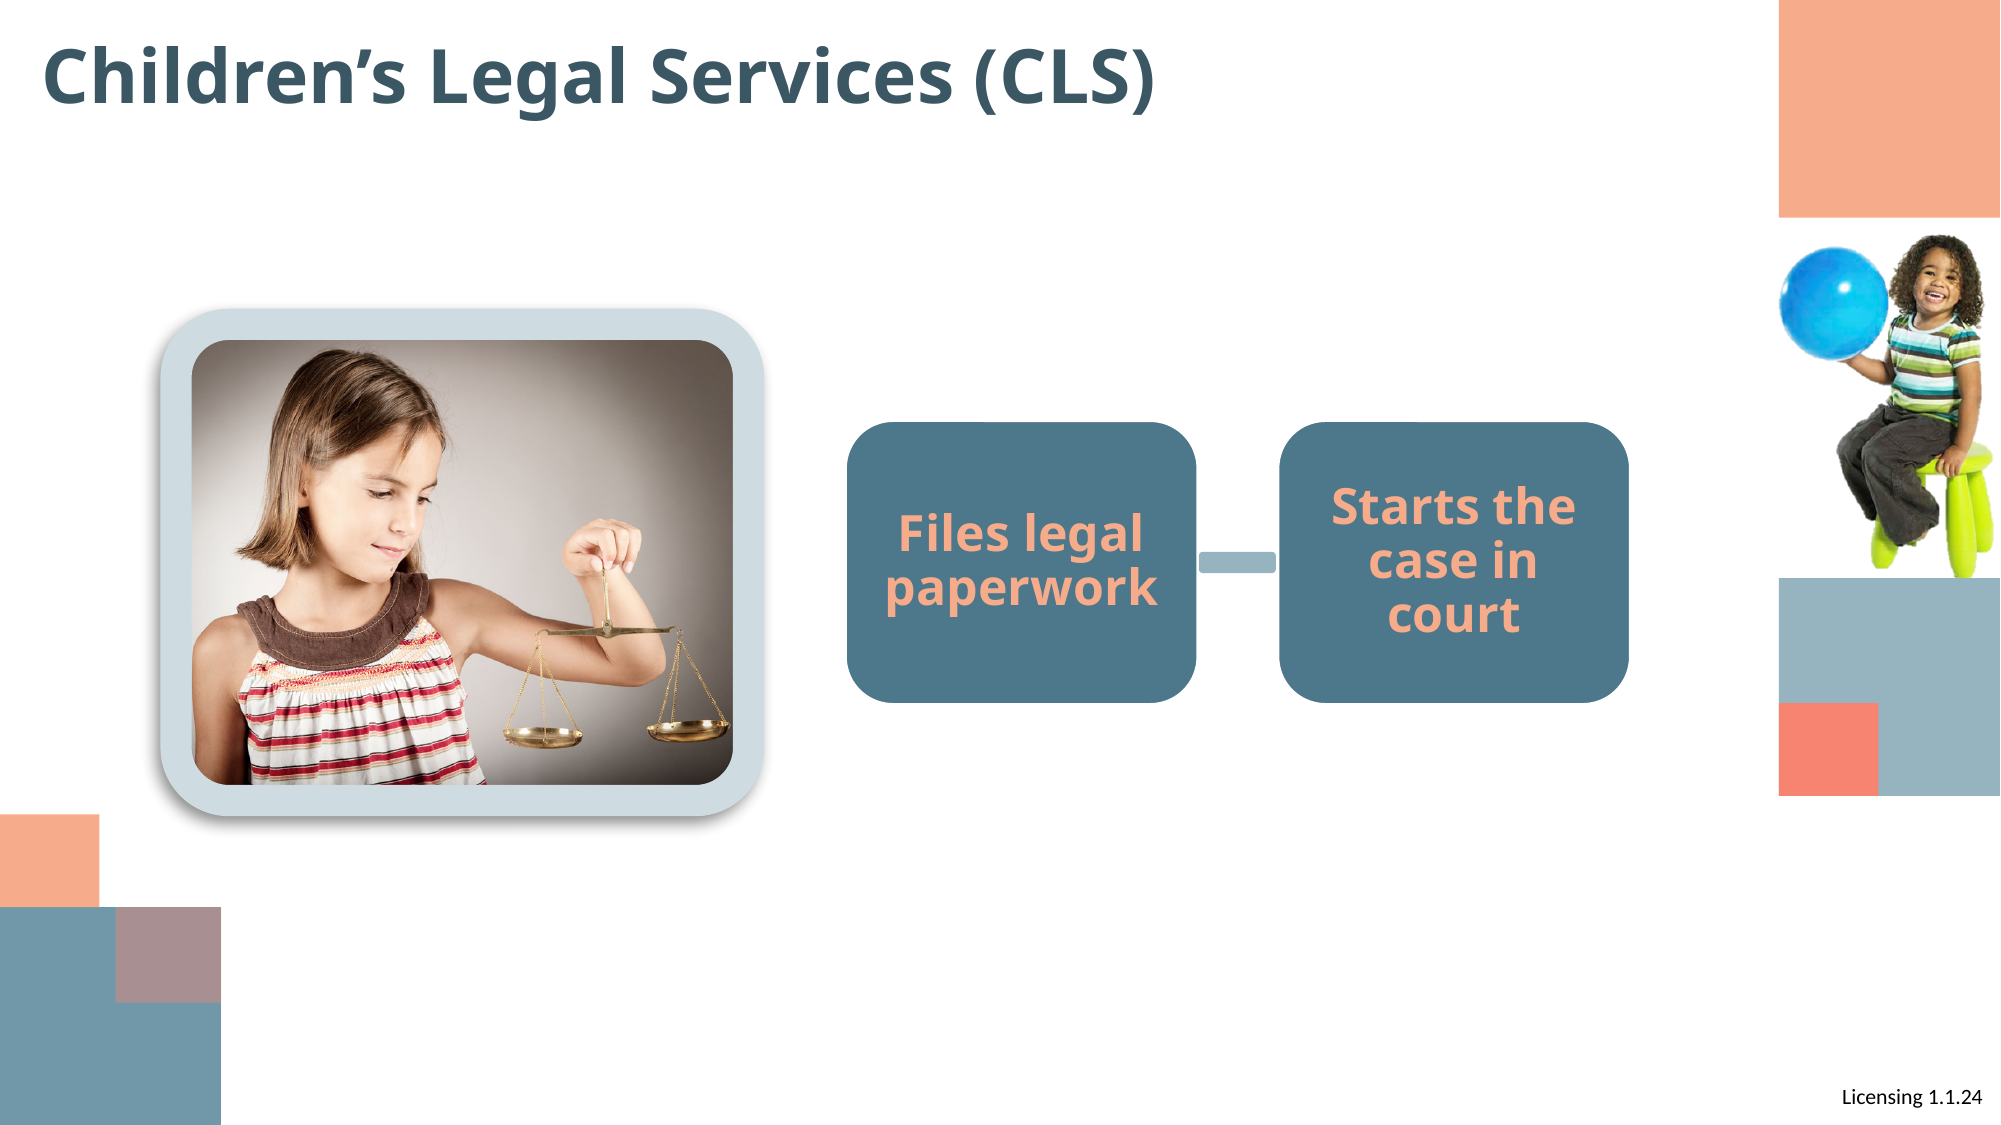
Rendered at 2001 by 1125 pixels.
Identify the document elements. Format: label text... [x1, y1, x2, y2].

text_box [845, 420, 1630, 705]
text_box Licensing 1.1.24 [1827, 1074, 2000, 1125]
picture [1778, 218, 2000, 578]
picture [176, 324, 749, 801]
title Children’s Legal Services (CLS) [26, 22, 1558, 125]
